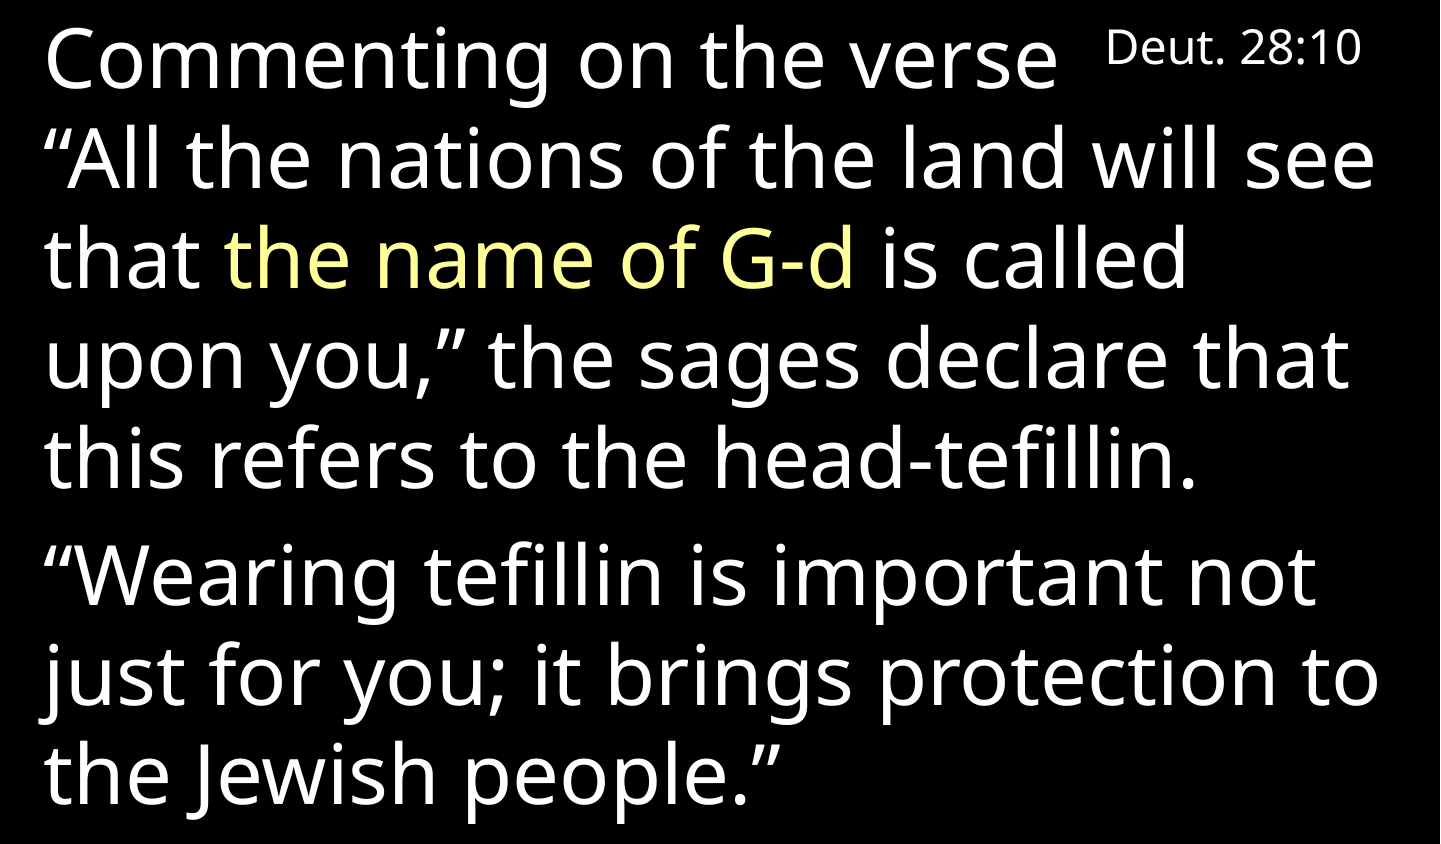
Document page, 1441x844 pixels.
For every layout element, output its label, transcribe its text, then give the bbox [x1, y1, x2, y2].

subtitle Commenting on the verse Deut. 28:10 “All the nations of the land will see that the name of G‑d is called upon you,” the sages declare that this refers to the head-tefillin. “Wearing tefillin is important not just for you; it brings protection to the Jewish people.” [32, 0, 1408, 844]
